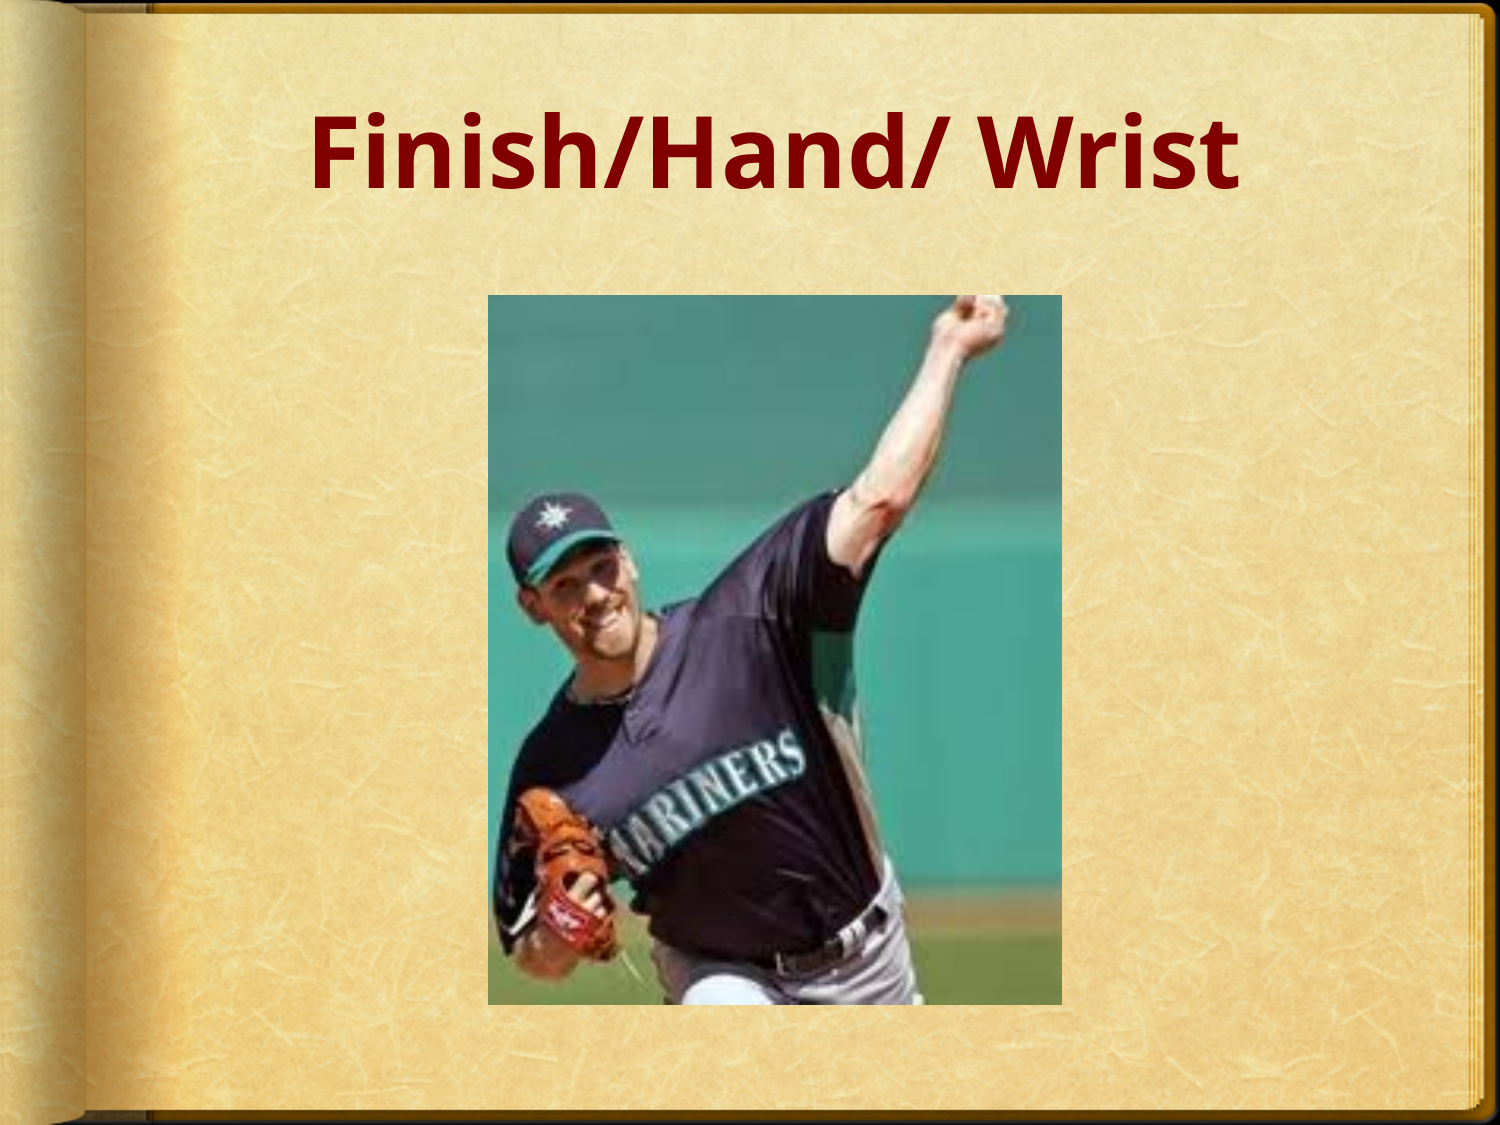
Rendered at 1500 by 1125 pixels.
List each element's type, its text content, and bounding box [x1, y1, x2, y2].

picture [0, 0, 1500, 1125]
title Finish/Hand/ Wrist [178, 45, 1372, 265]
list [177, 294, 1373, 1006]
